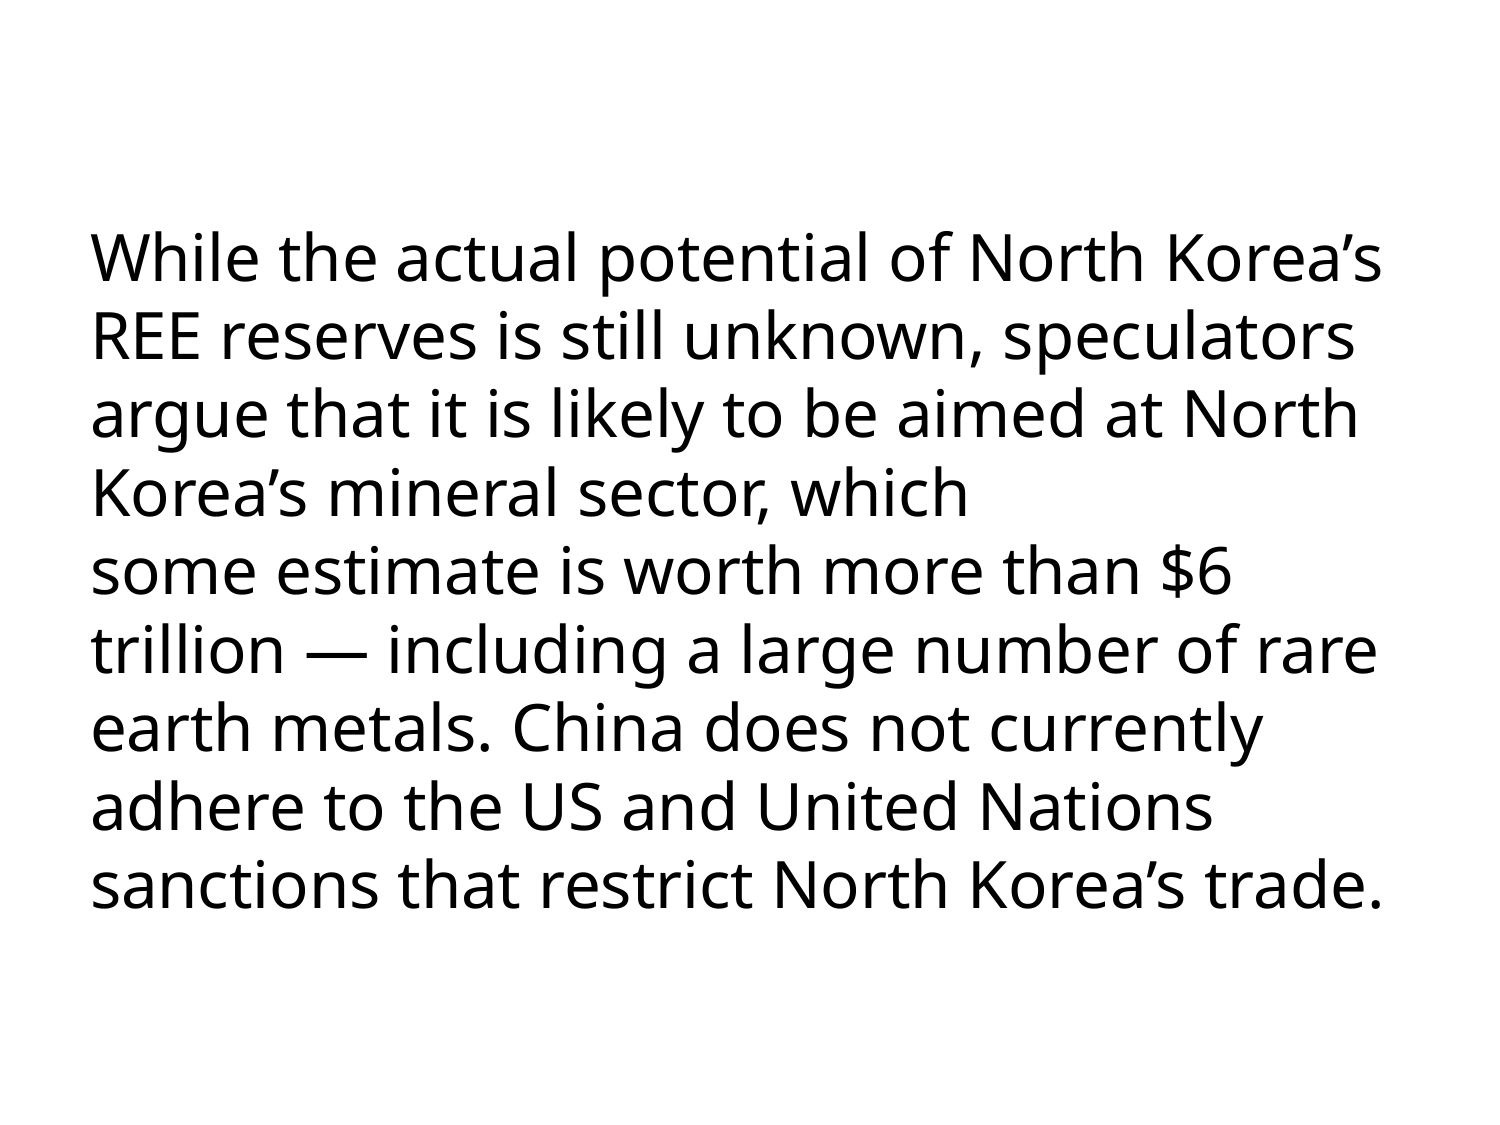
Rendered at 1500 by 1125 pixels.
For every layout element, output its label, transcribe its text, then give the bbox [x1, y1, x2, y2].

list While the actual potential of North Korea’s REE reserves is still unknown, speculators argue that it is likely to be aimed at North Korea’s mineral sector, which some estimate is worth more than $6 trillion — including a large number of rare earth metals. China does not currently adhere to the US and United Nations sanctions that restrict North Korea’s trade. [75, 208, 1425, 1005]
